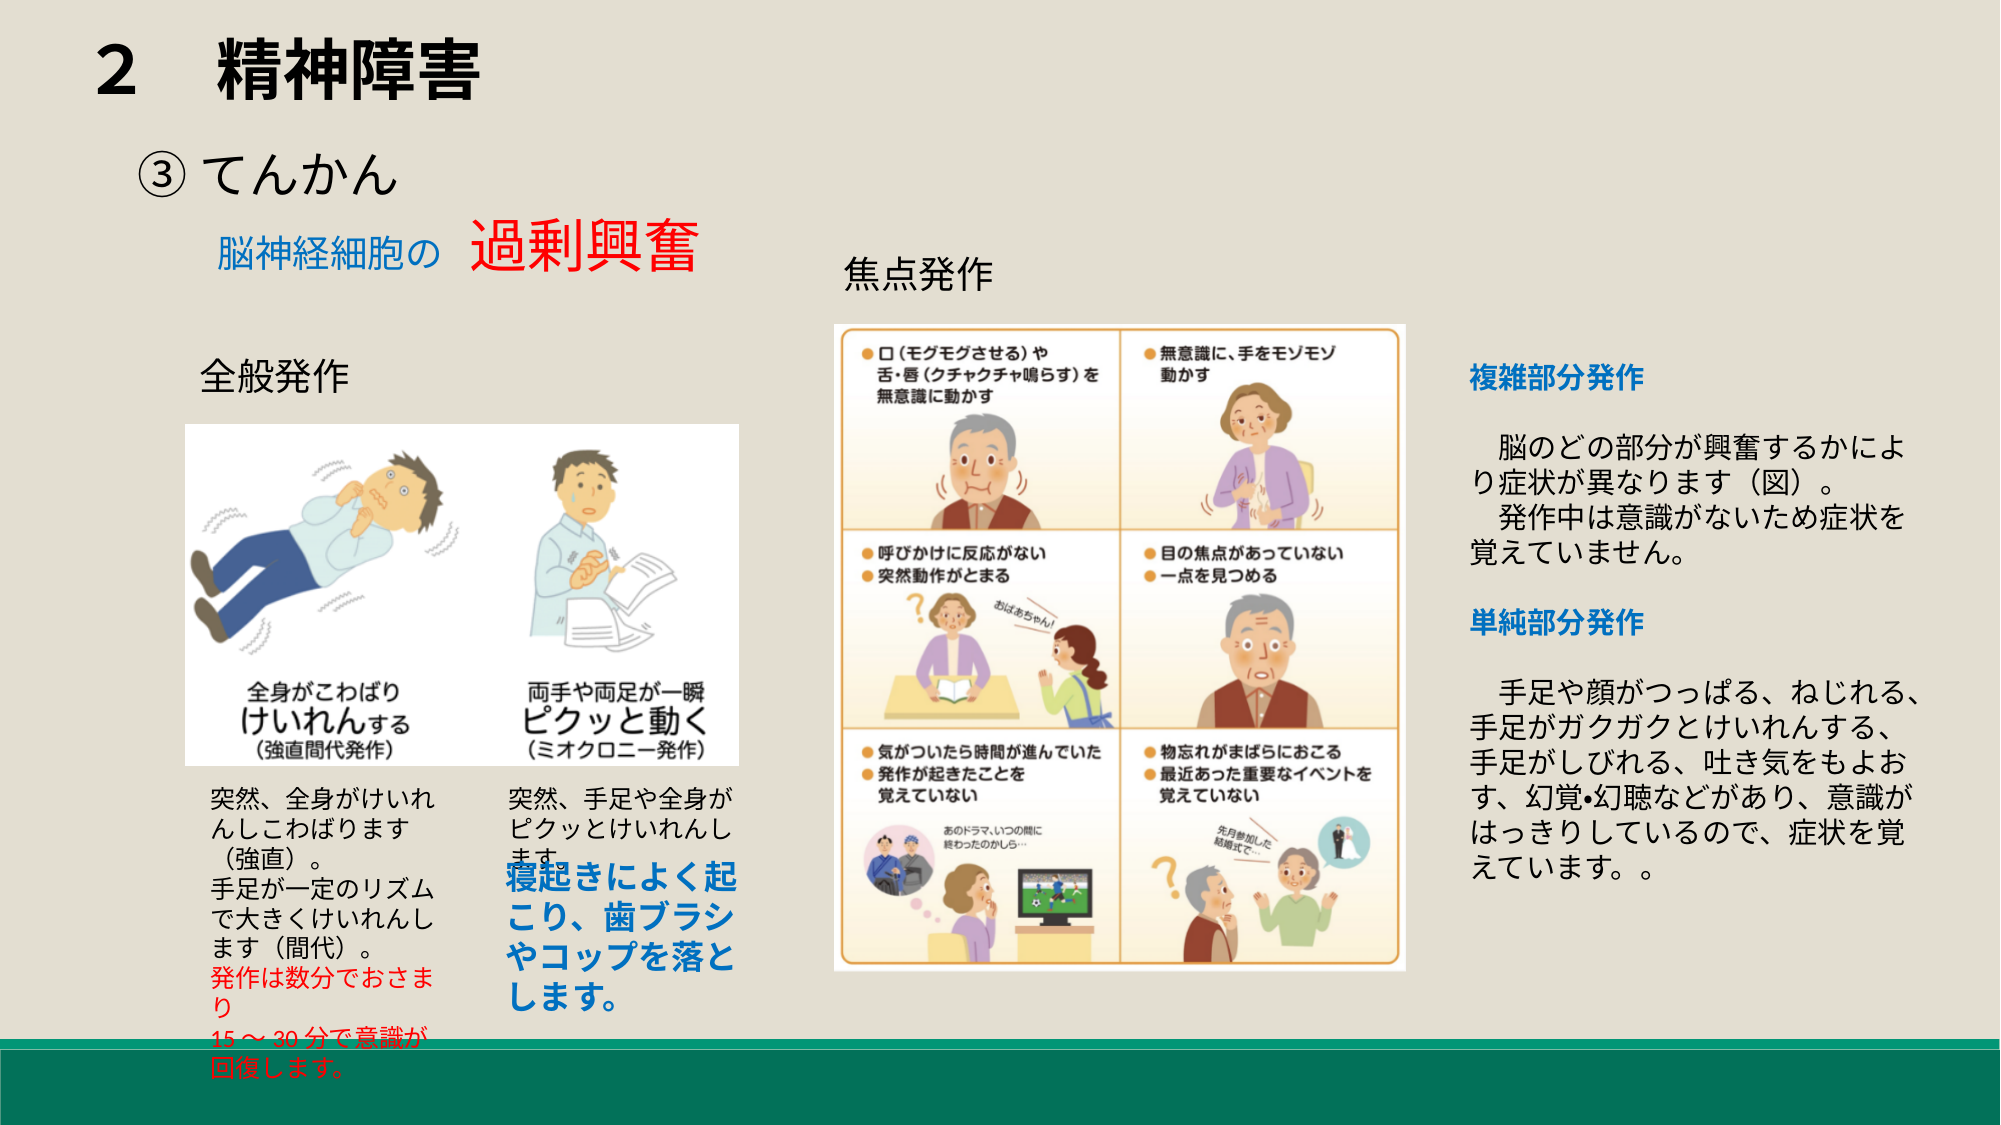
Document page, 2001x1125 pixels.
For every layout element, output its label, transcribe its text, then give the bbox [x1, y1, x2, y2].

text_box 複雑部分発作 脳のどの部分が興奮するかにより症状が異なります（図）。 発作中は意識がないため症状を覚えていません。 単純部分発作 手足や顔がつっぱる、ねじれる、手足がガクガクとけいれんする、手足がしびれる、吐き気をもよおす、幻覚・幻聴などがあり、意識がはっきりしているので、症状を覚えています。。 [1454, 352, 1940, 927]
picture [834, 324, 1406, 972]
text_box 突然、全身がけいれんしこわばります（強直）。 手足が一定のリズムで大きくけいれんします（間代）。 発作は数分でおさまり 15～30分で意識が回復します。 [195, 775, 466, 1091]
text_box 突然、手足や全身がピクッとけいれんします。 [493, 775, 764, 881]
text_box 焦点発作 [828, 244, 1099, 304]
text_box ２ 精神障害 [68, 20, 499, 115]
picture [184, 424, 740, 767]
text_box 脳神経細胞の [203, 222, 473, 283]
text_box 寝起きによく起こり、歯ブラシやコップを落とします。 [490, 848, 761, 1024]
text_box 全般発作 [184, 345, 455, 406]
text_box 過剰興奮 [454, 201, 718, 287]
text_box ③てんかん [122, 135, 686, 211]
